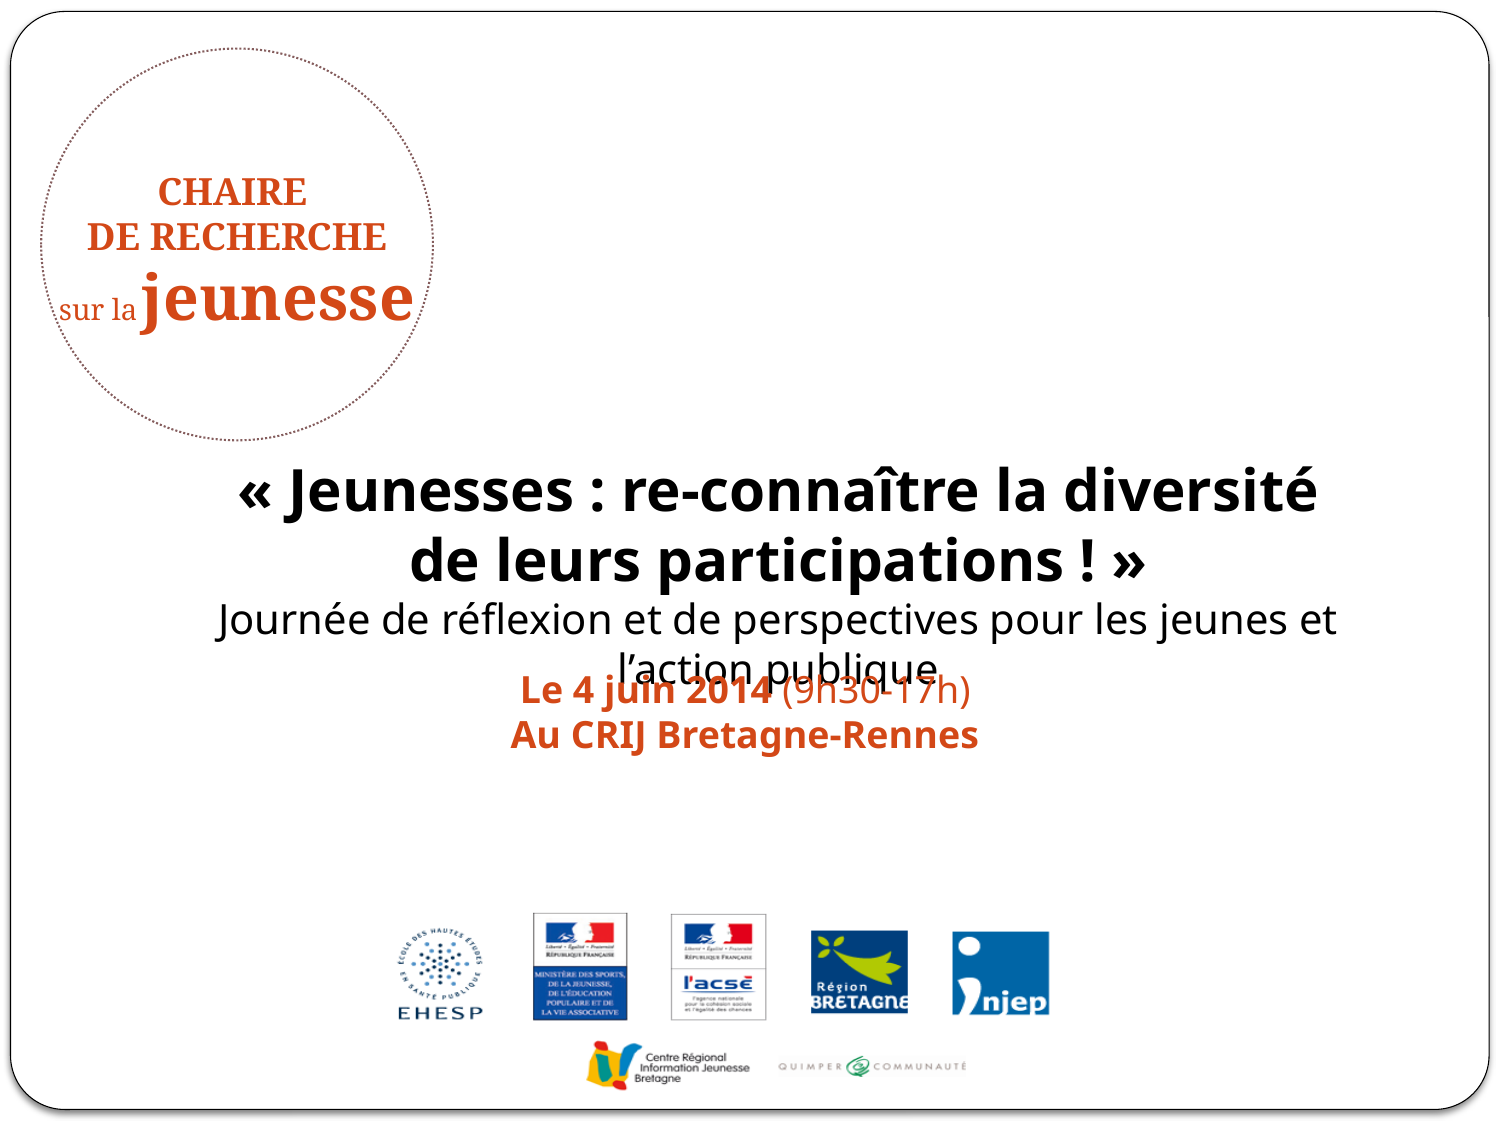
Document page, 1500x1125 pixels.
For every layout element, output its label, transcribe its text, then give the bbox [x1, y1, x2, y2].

text_box Le 4 juin 2014 (9h30-17h) Au CRIJ Bretagne-Rennes [370, 658, 1121, 764]
text_box « Jeunesses : re-connaître la diversité de leurs participations ! » Journée de réflexion et de perspectives pour les jeunes et l’action publique [181, 445, 1375, 701]
picture [369, 892, 1192, 1105]
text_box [40, 48, 434, 441]
